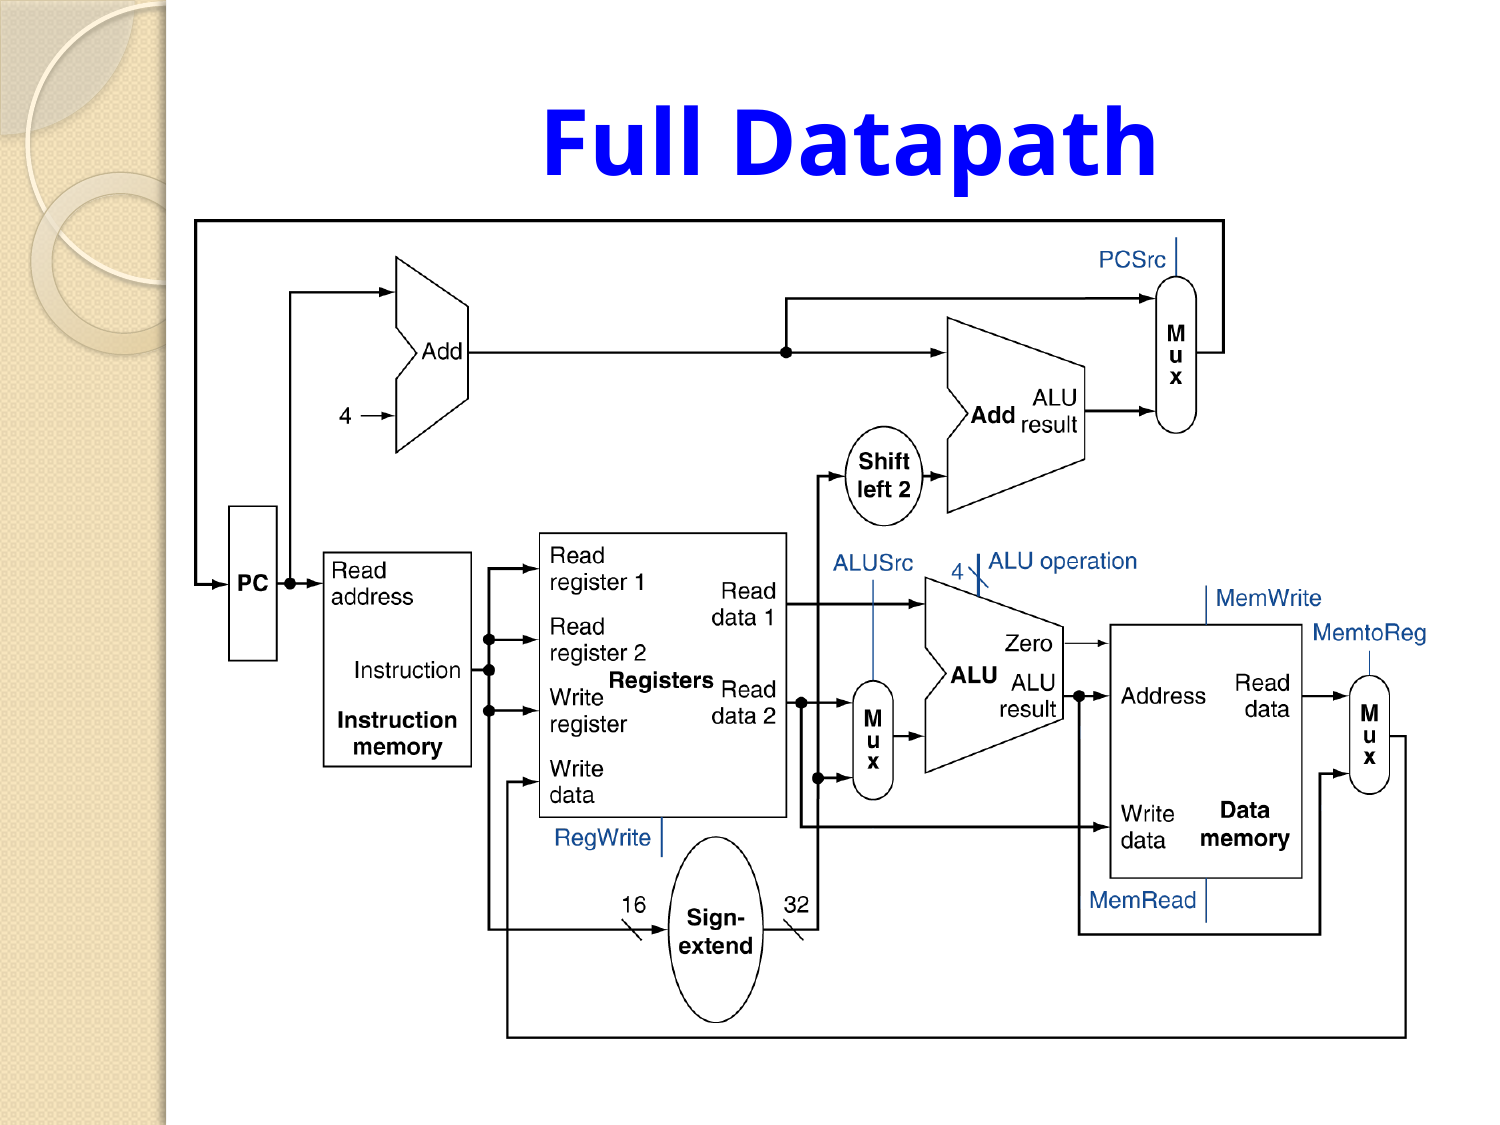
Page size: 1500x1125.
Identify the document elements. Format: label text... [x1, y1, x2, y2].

title Full Datapath [235, 45, 1466, 233]
picture [194, 219, 1427, 1039]
